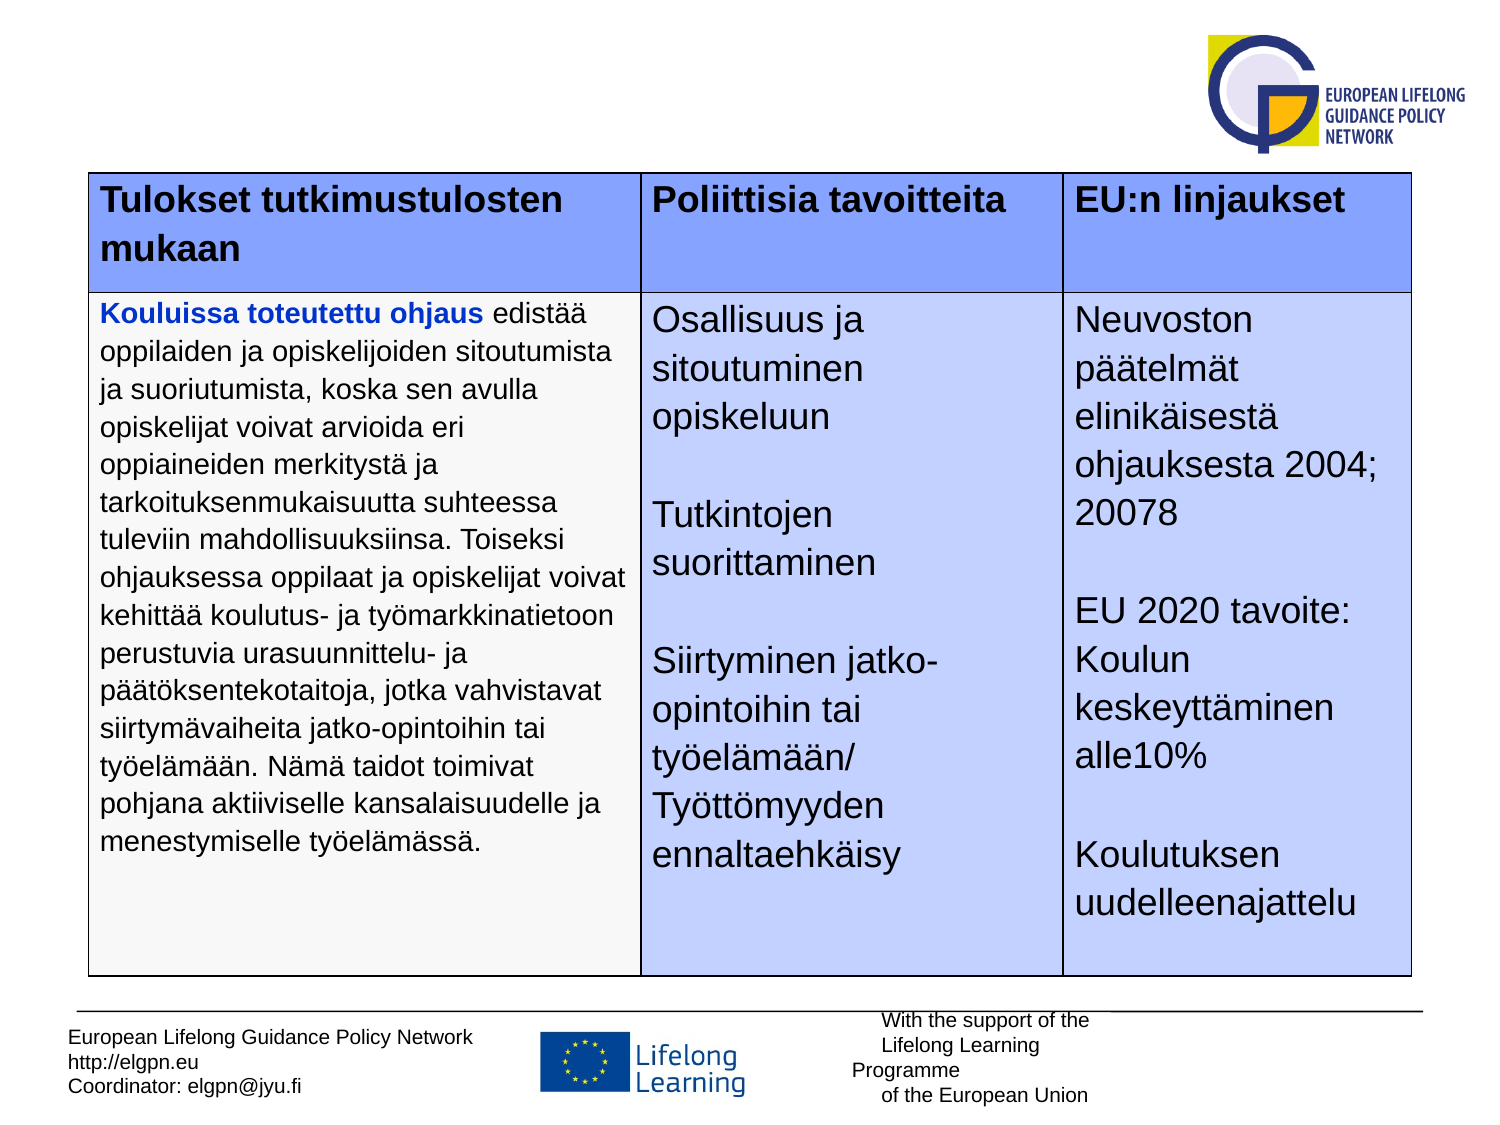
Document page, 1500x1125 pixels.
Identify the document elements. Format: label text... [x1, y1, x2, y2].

picture [532, 1023, 750, 1114]
table_header Poliittisia tavoitteita [642, 174, 1062, 292]
table_cell Neuvoston päätelmät elinikäisestä ohjauksesta 2004; 20078 EU 2020 tavoite: Koulun keskeyttäminen alle10% Koulutuksen uudelleenajattelu [1064, 293, 1411, 975]
table_cell Kouluissa toteutettu ohjaus edistää oppilaiden ja opiskelijoiden sitoutumista ja suoriutumista, koska sen avulla opiskelijat voivat arvioida eri oppiaineiden merkitystä ja tarkoituksenmukaisuutta suhteessa tuleviin mahdollisuuksiinsa. Toiseksi ohjauksessa oppilaat ja opiskelijat voivat kehittää koulutus- ja työmarkkinatietoon perustuvia urasuunnittelu- ja päätöksentekotaitoja, jotka vahvistavat siirtymävaiheita jatko-opintoihin tai työelämään. Nämä taidot toimivat pohjana aktiiviselle kansalaisuudelle ja menestymiselle työelämässä. [89, 293, 640, 975]
table_header EU:n linjaukset [1064, 174, 1411, 292]
picture [1203, 30, 1471, 158]
table_cell Osallisuus ja sitoutuminen opiskeluun Tutkintojen suorittaminen Siirtyminen jatko-opintoihin tai työelämään/ Työttömyyden ennaltaehkäisy [642, 293, 1062, 975]
table_header Tulokset tutkimustulosten mukaan [89, 174, 640, 292]
